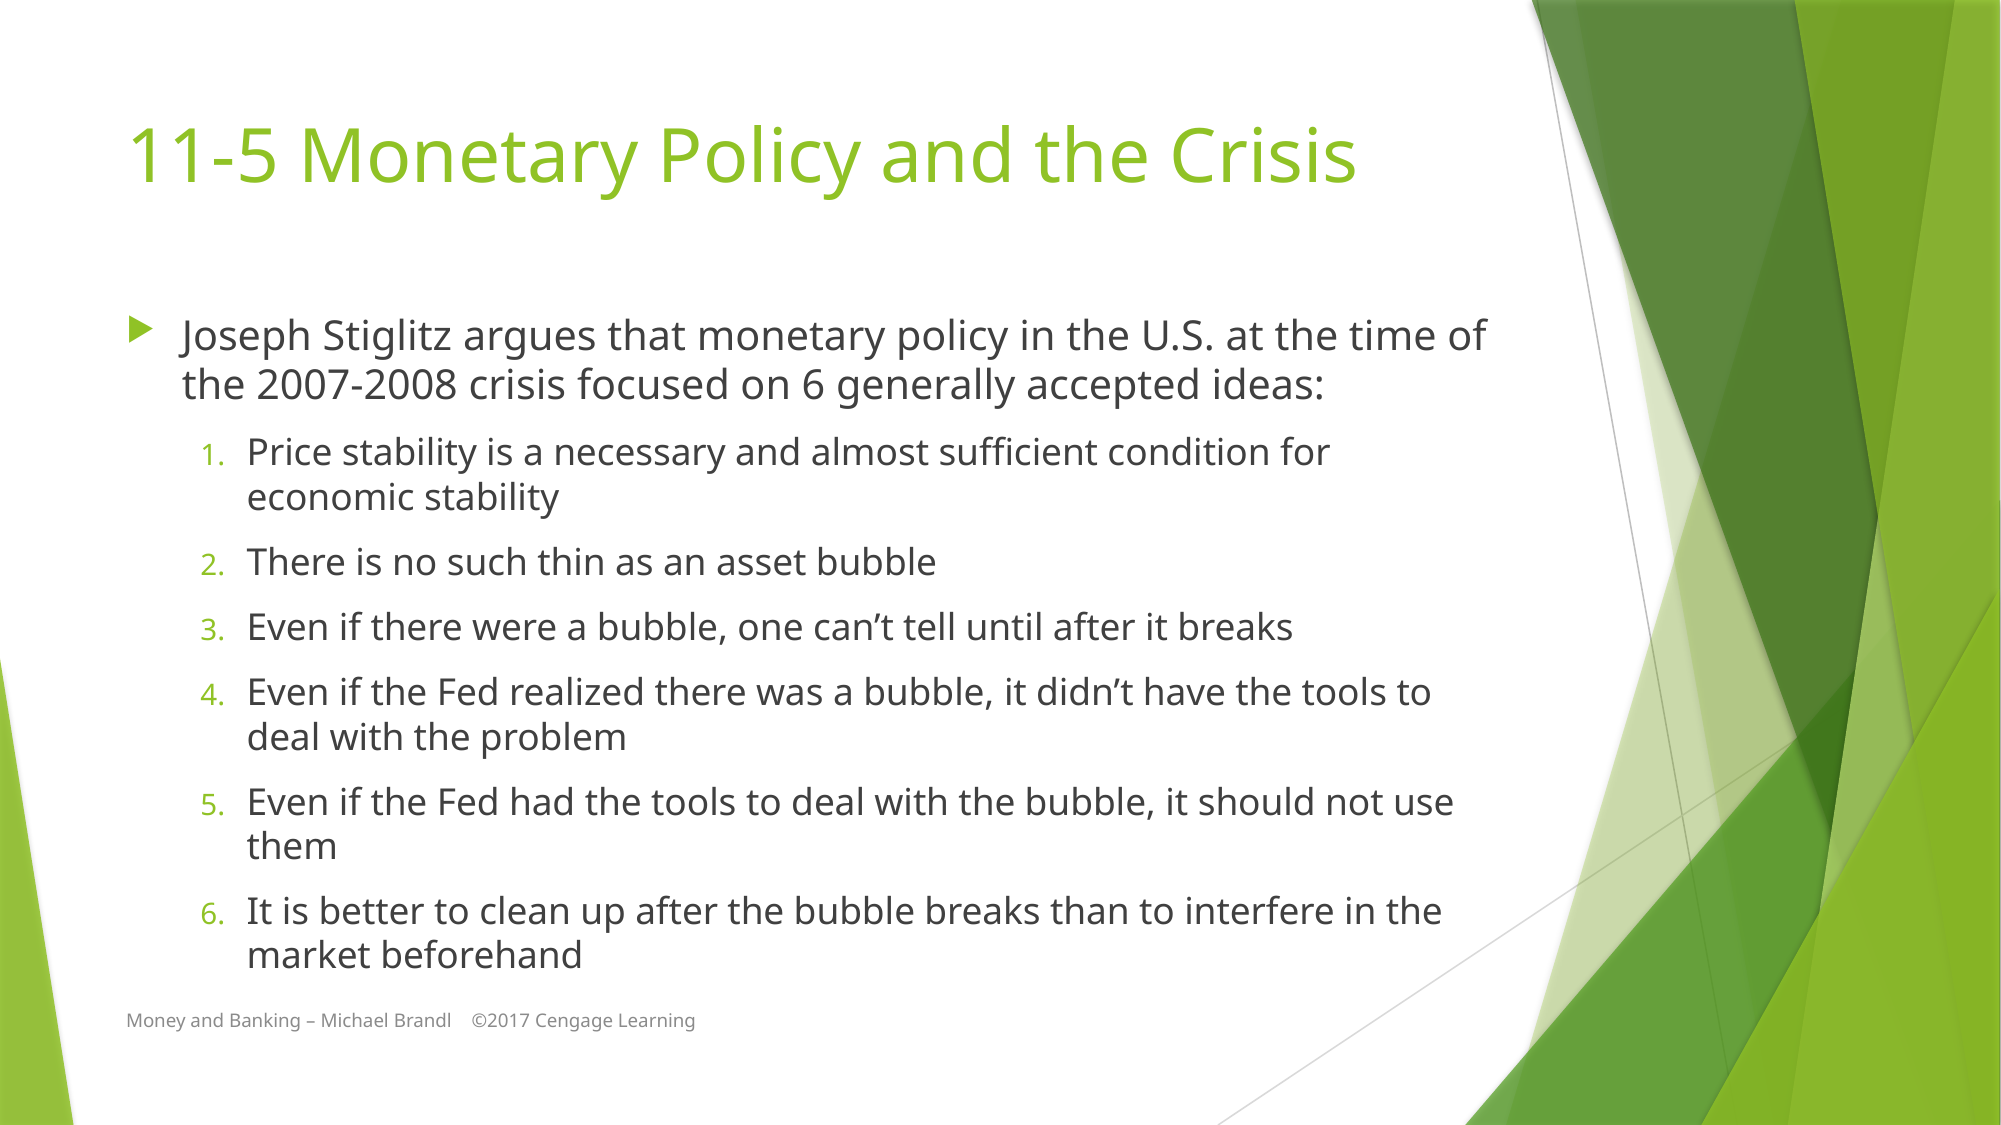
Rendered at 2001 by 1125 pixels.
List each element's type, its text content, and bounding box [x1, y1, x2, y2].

footer Money and Banking – Michael Brandl ©2017 Cengage Learning [111, 991, 1145, 1051]
title 11-5 Monetary Policy and the Crisis [111, 99, 1522, 228]
list Joseph Stiglitz argues that monetary policy in the U.S. at the time of the 2007-2008 crisis focused on 6 generally accepted ideas: Price stability is a necessary and almost sufficient condition for economic stability There is no such thin as an asset bubble Even if there were a bubble, one can’t tell until after it breaks Even if the Fed realized there was a bubble, it didn’t have the tools to deal with the problem Even if the Fed had the tools to deal with the bubble, it should not use them It is better to clean up after the bubble breaks than to interfere in the market beforehand [111, 301, 1522, 991]
